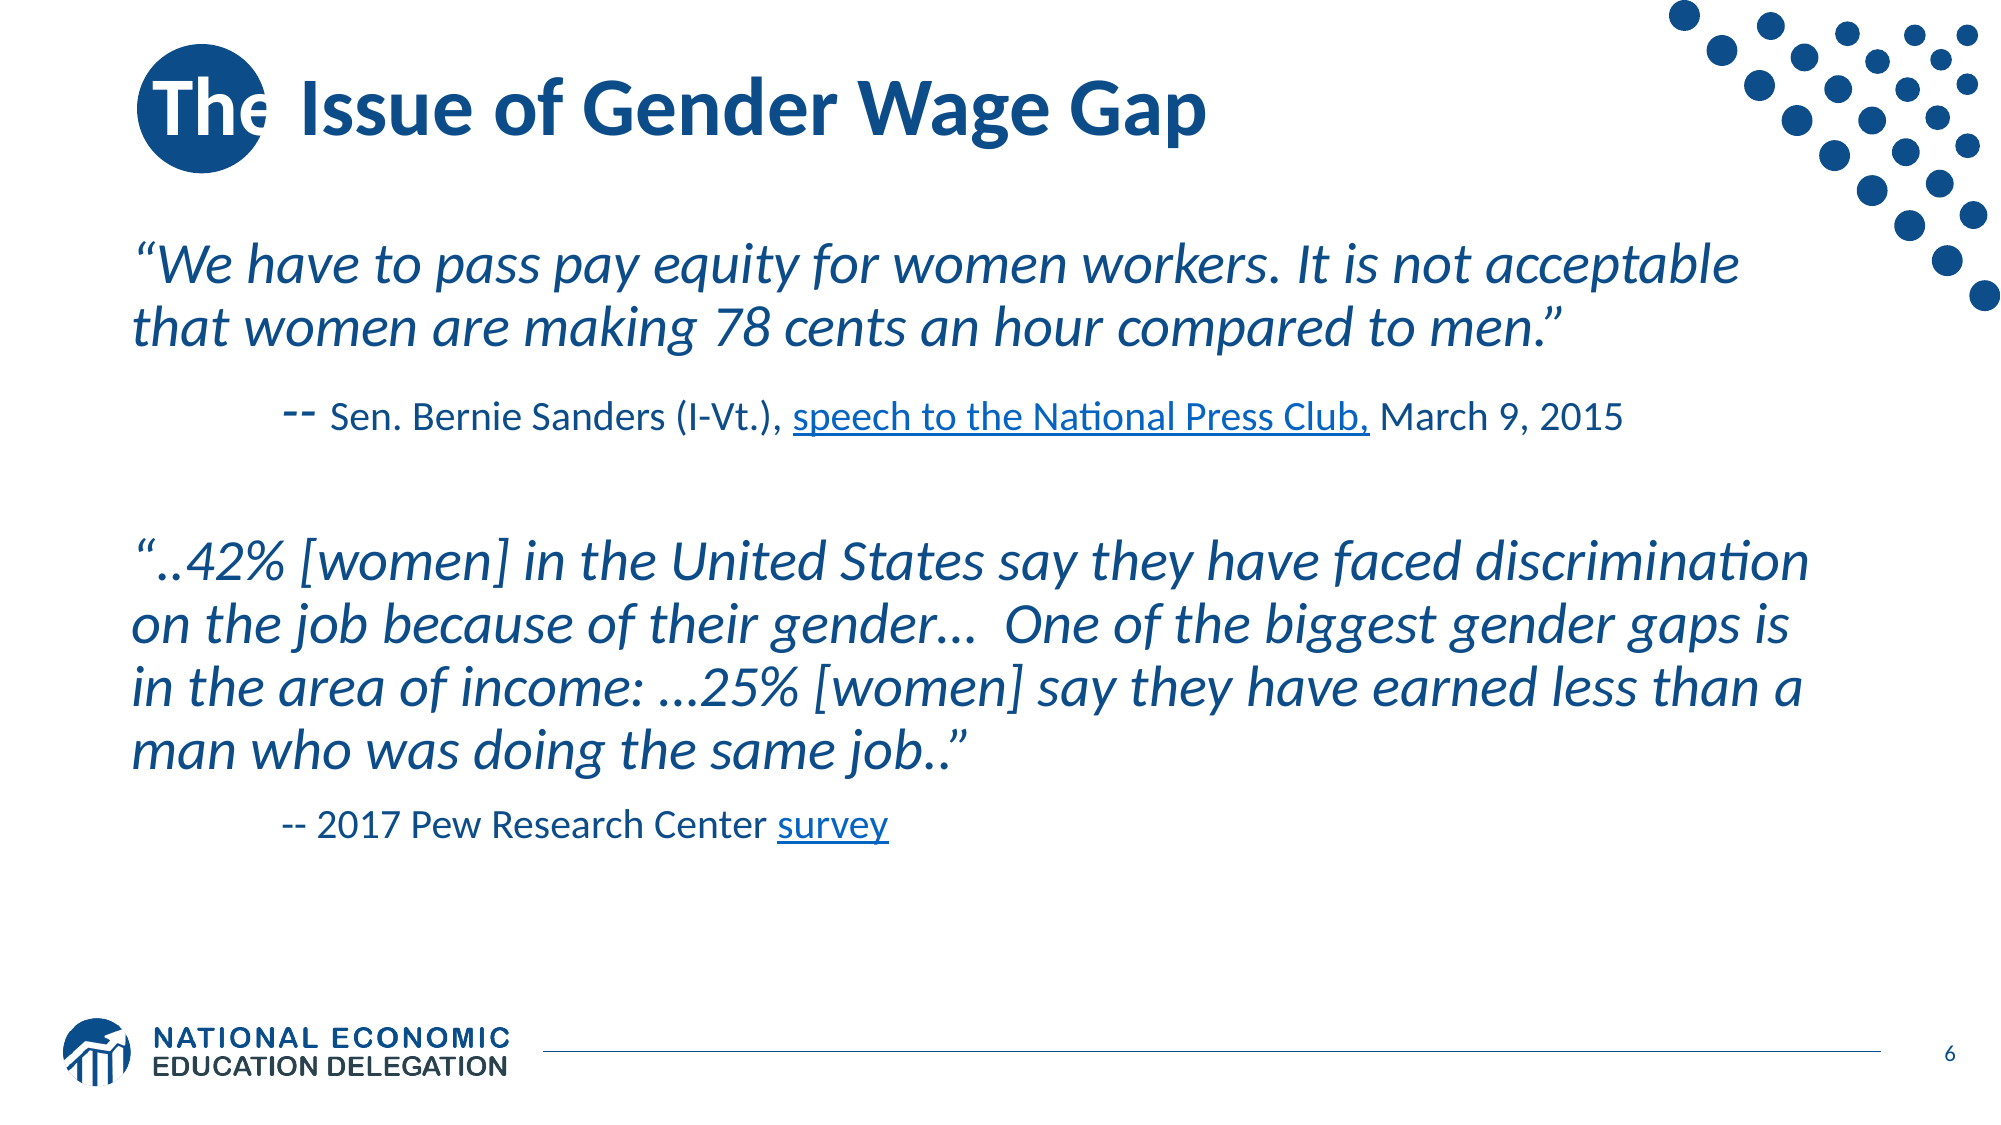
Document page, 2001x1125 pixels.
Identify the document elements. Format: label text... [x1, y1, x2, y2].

title The Issue of Gender Wage Gap [137, 0, 1863, 175]
list “We have to pass pay equity for women workers. It is not acceptable that women are making 78 cents an hour compared to men.” -- Sen. Bernie Sanders (I-Vt.), speech to the National Press Club, March 9, 2015 “..42% [women] in the United States say they have faced discrimination on the job because of their gender… One of the biggest gender gaps is in the area of income: …25% [women] say they have earned less than a man who was doing the same job..” -- 2017 Pew Research Center survey [116, 175, 1863, 972]
slide_number 6 [1521, 1022, 1972, 1082]
picture [55, 1013, 520, 1091]
